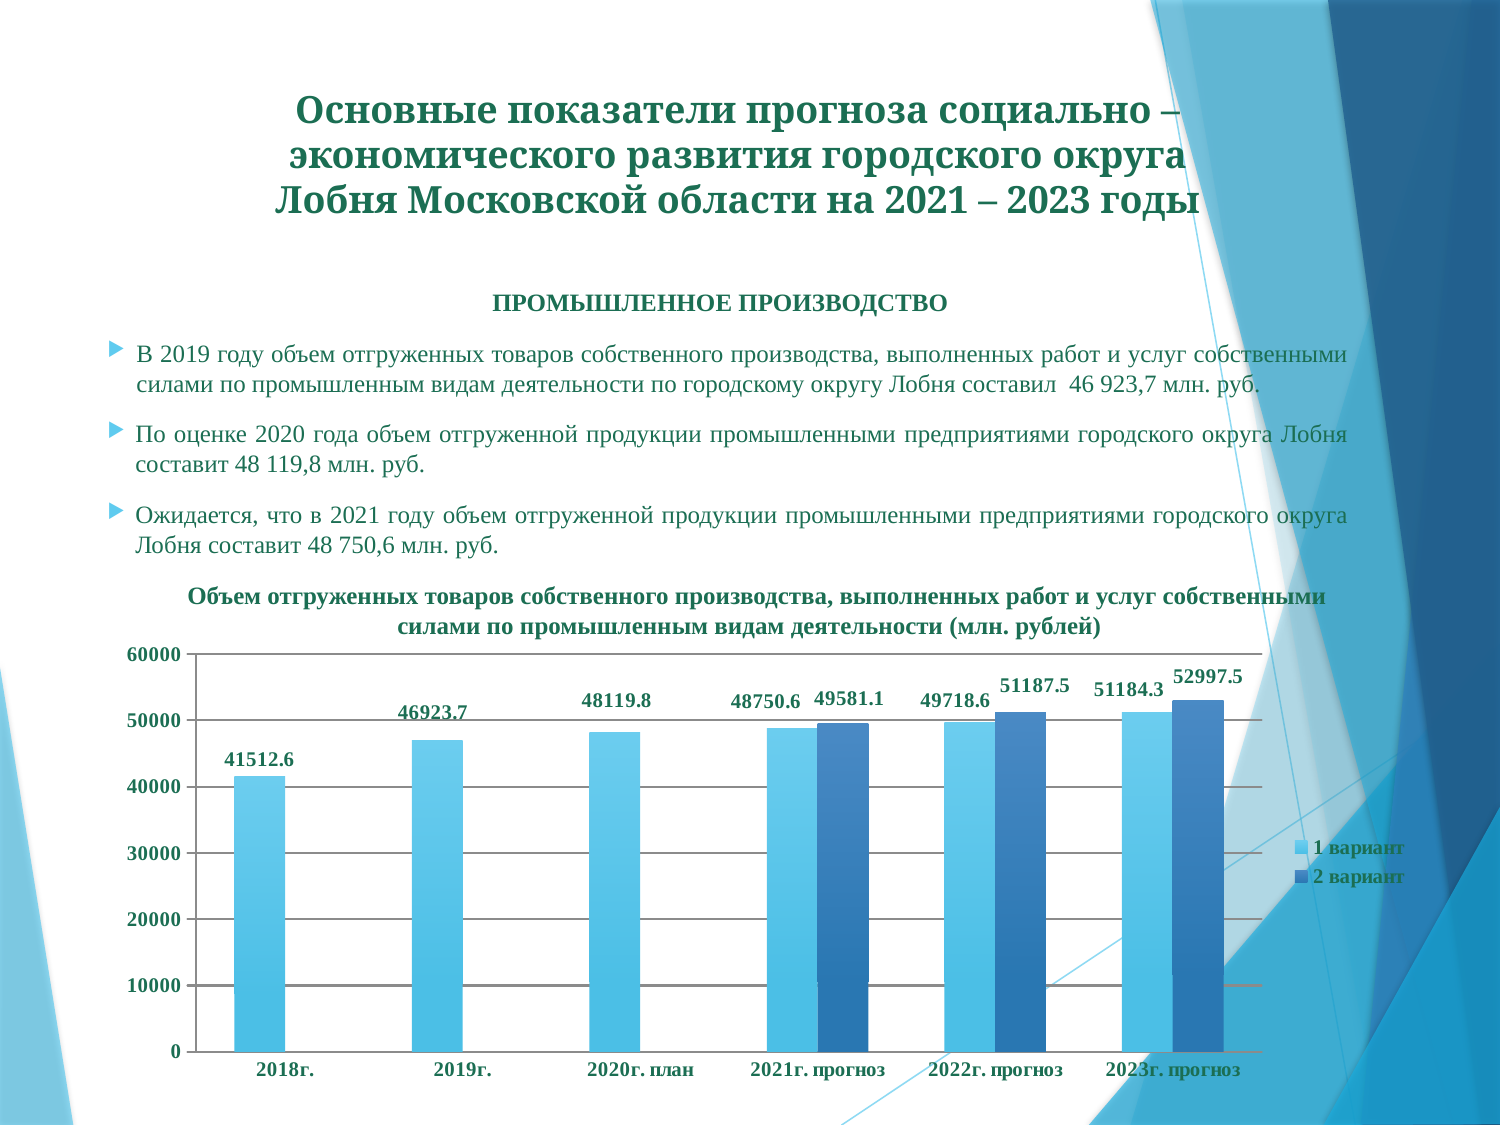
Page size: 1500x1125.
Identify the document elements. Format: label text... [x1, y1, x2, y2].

chart [99, 632, 1424, 1091]
title Основные показатели прогноза социально – экономического развития городского округа Лобня Московской области на 2021 – 2023 годы [230, 78, 1247, 244]
list ПРОМЫШЛЕННОЕ ПРОИЗВОДСТВО В 2019 году объем отгруженных товаров собственного производства, выполненных работ и услуг собственными силами по промышленным видам деятельности по городскому округу Лобня составил 46 923,7 млн. руб. По оценке 2020 года объем отгруженной продукции промышленными предприятиями городского округа Лобня составит 48 119,8 млн. руб. Ожидается, что в 2021 году объем отгруженной продукции промышленными предприятиями городского округа Лобня составит 48 750,6 млн. руб. Объем отгруженных товаров собственного производства, выполненных работ и услуг собственными силами по промышленным видам деятельности (млн. рублей) [76, 278, 1365, 622]
table_cell 100 [1111, 1096, 1132, 1100]
